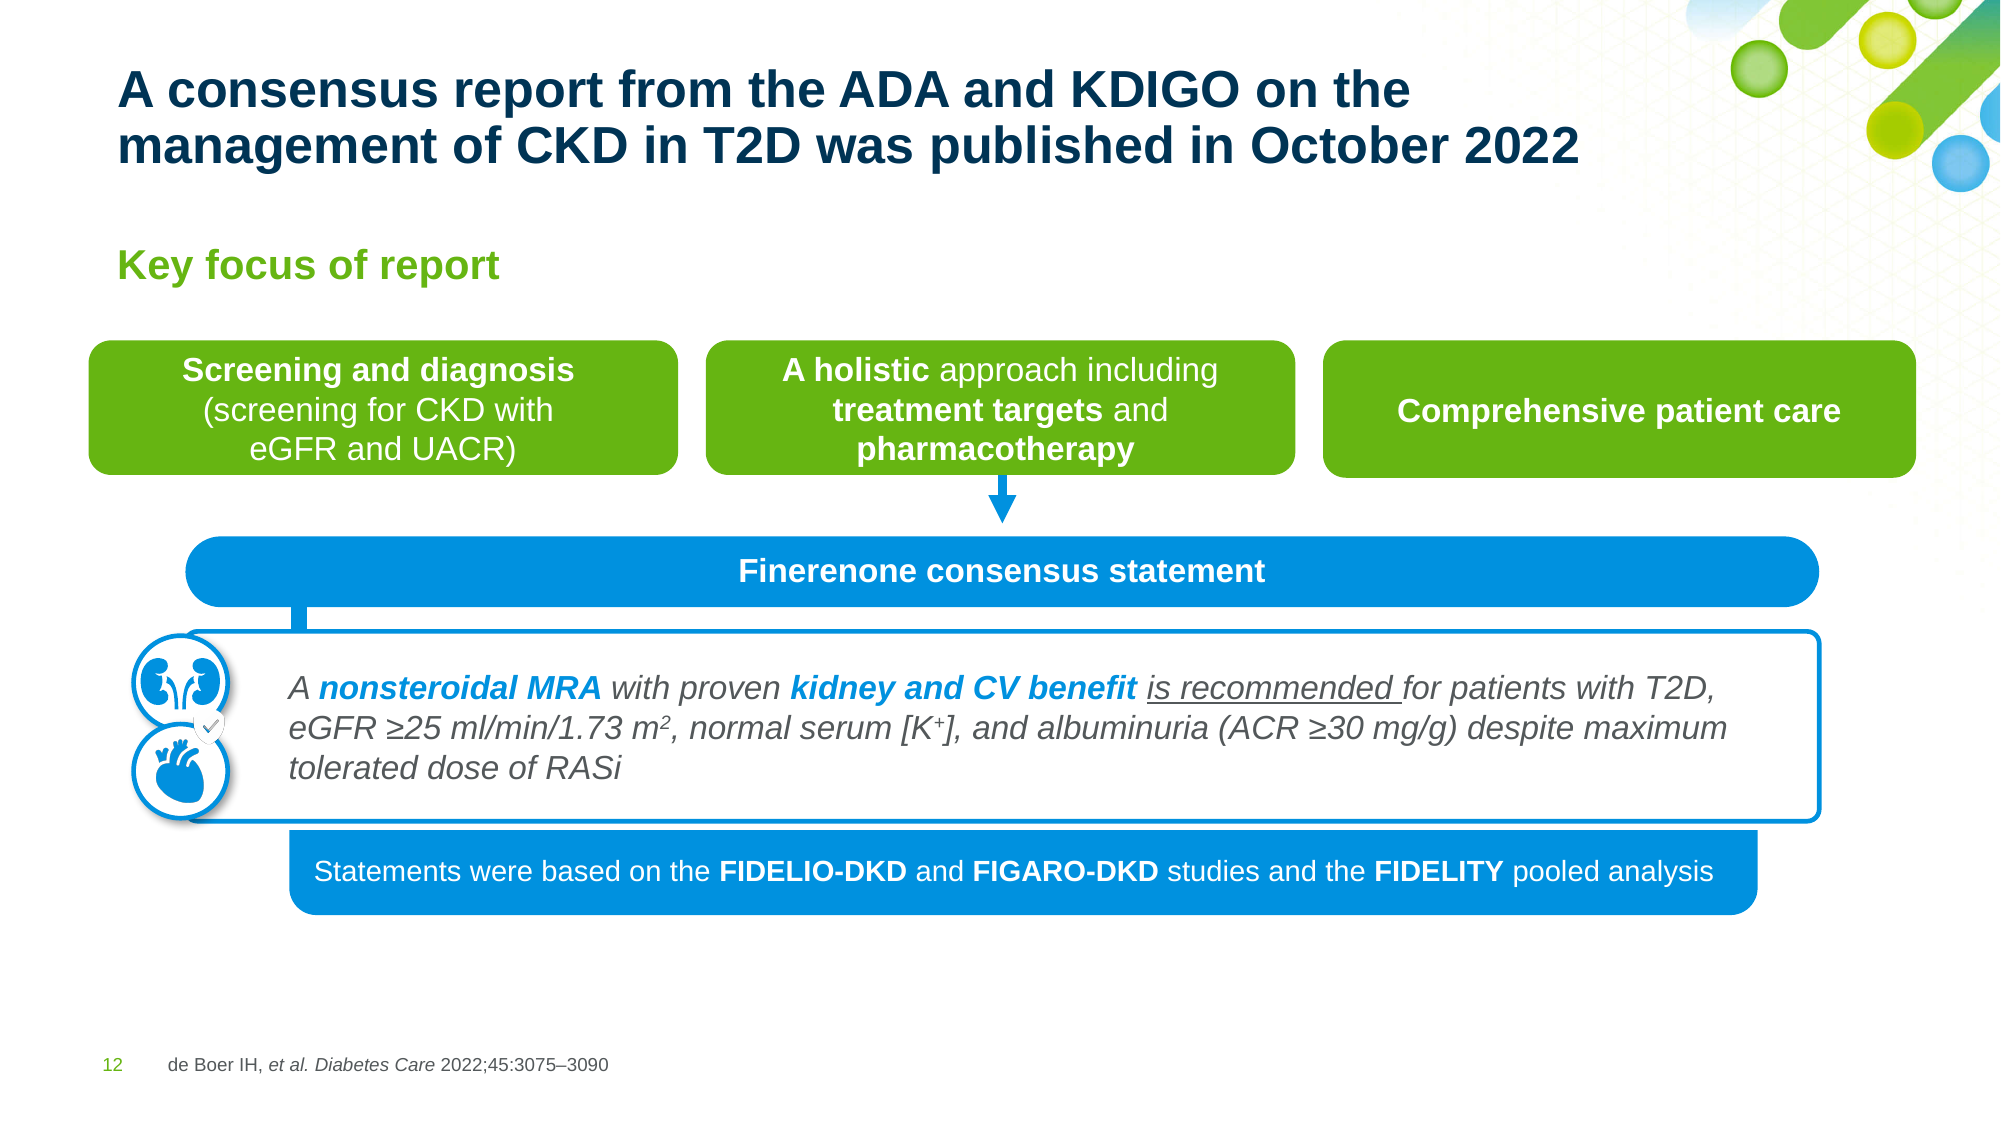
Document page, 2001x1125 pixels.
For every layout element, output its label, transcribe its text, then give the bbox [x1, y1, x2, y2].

title A consensus report from the ADA and KDIGO on the management of CKD in T2D was published in October 2022 [102, 54, 1656, 213]
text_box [88, 340, 1917, 478]
footer de Boer IH, et al. Diabetes Care 2022;45:3075–3090 [153, 999, 1656, 1083]
list Key focus of report [102, 236, 1892, 308]
slide_number 12 [102, 1022, 153, 1083]
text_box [185, 536, 1820, 913]
picture [0, 0, 2001, 1125]
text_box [133, 635, 228, 819]
